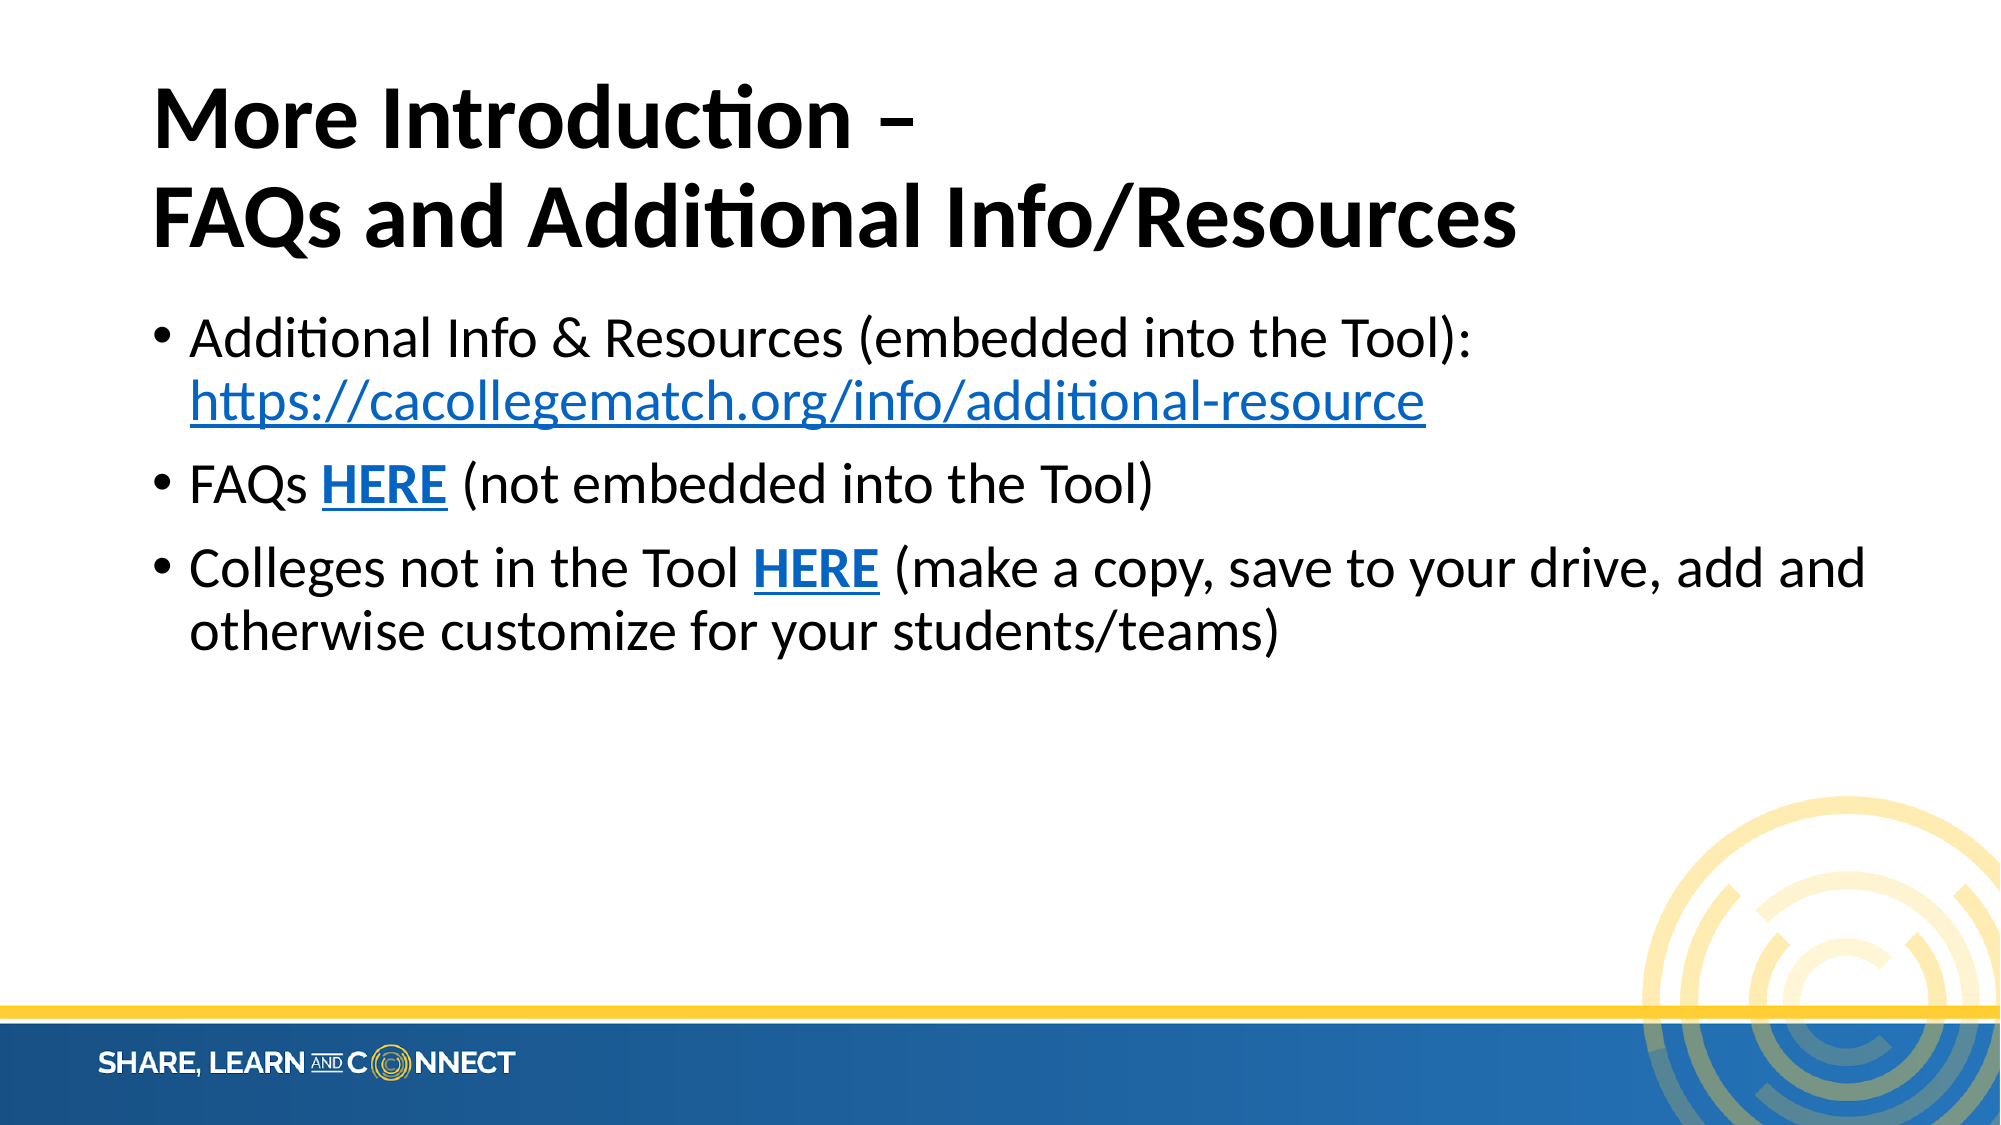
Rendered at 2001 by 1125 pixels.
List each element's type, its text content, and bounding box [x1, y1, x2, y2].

title More Introduction – FAQs and Additional Info/Resources [137, 59, 1863, 278]
list Additional Info & Resources (embedded into the Tool): https://cacollegematch.org/info/additional-resource FAQs HERE (not embedded into the Tool) Colleges not in the Tool HERE (make a copy, save to your drive, add and otherwise customize for your students/teams) [137, 299, 1923, 920]
picture [0, 786, 2000, 1125]
